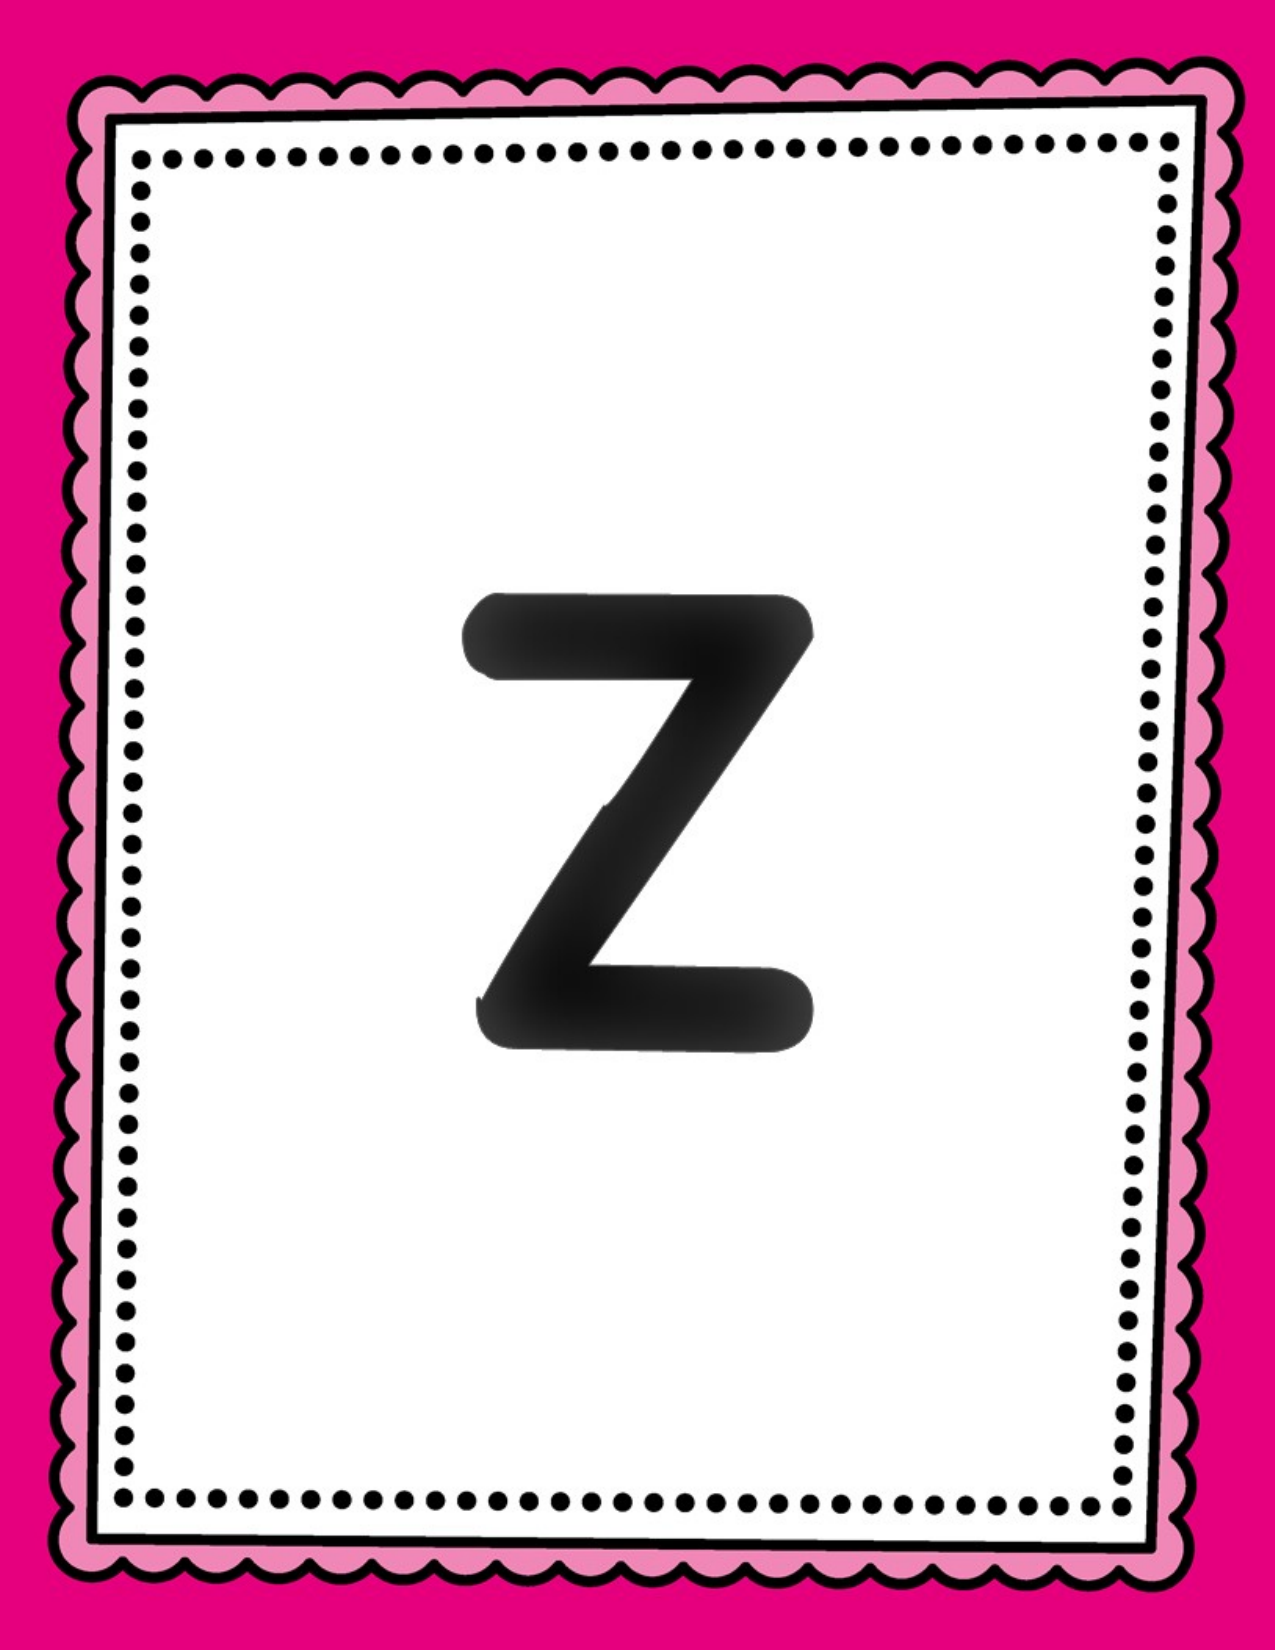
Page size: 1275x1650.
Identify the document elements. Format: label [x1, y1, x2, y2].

list [0, 0, 1275, 1650]
